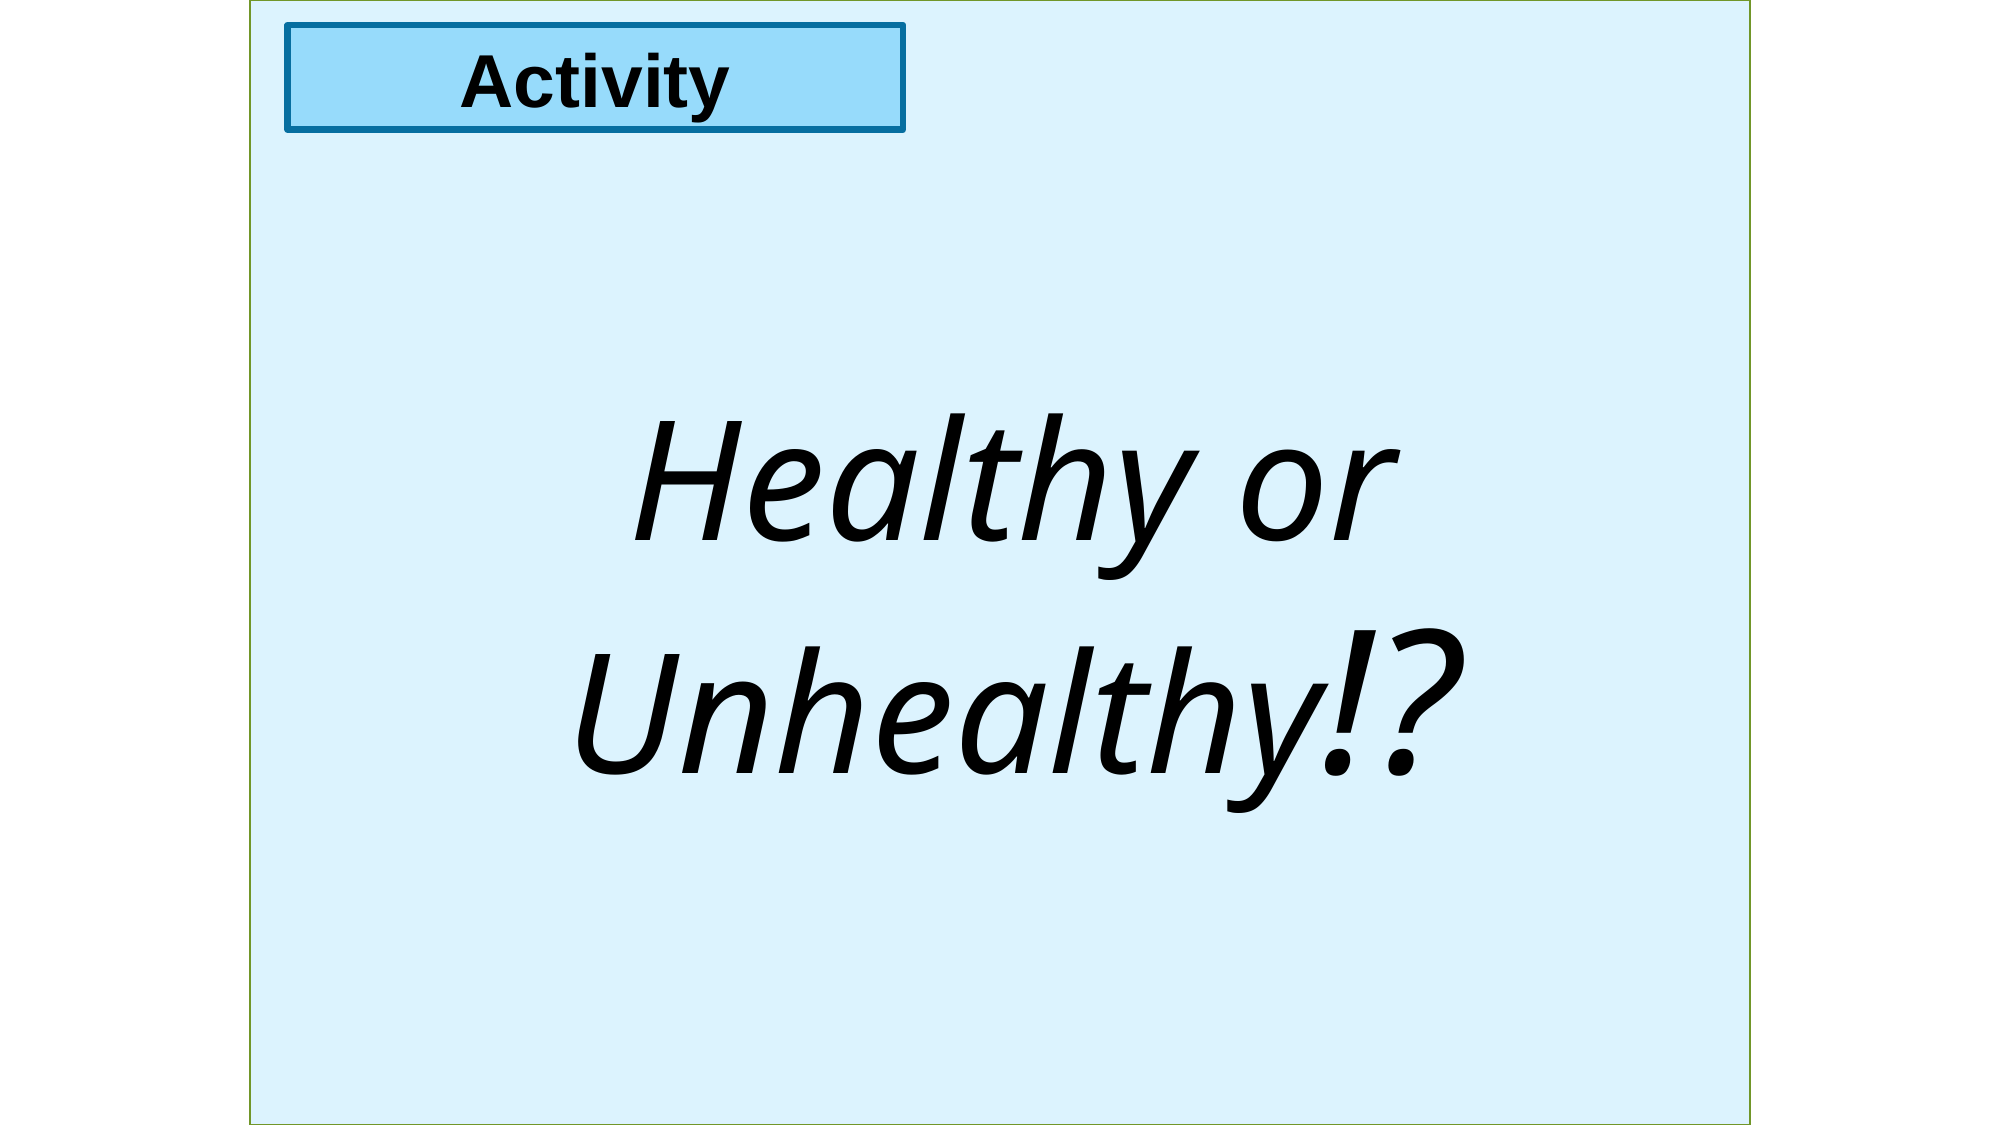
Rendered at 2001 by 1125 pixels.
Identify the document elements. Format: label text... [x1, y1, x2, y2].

text_box Healthy or Unhealthy!? [387, 387, 1638, 800]
text_box Activity [287, 24, 904, 130]
text_box [249, 0, 1751, 1125]
